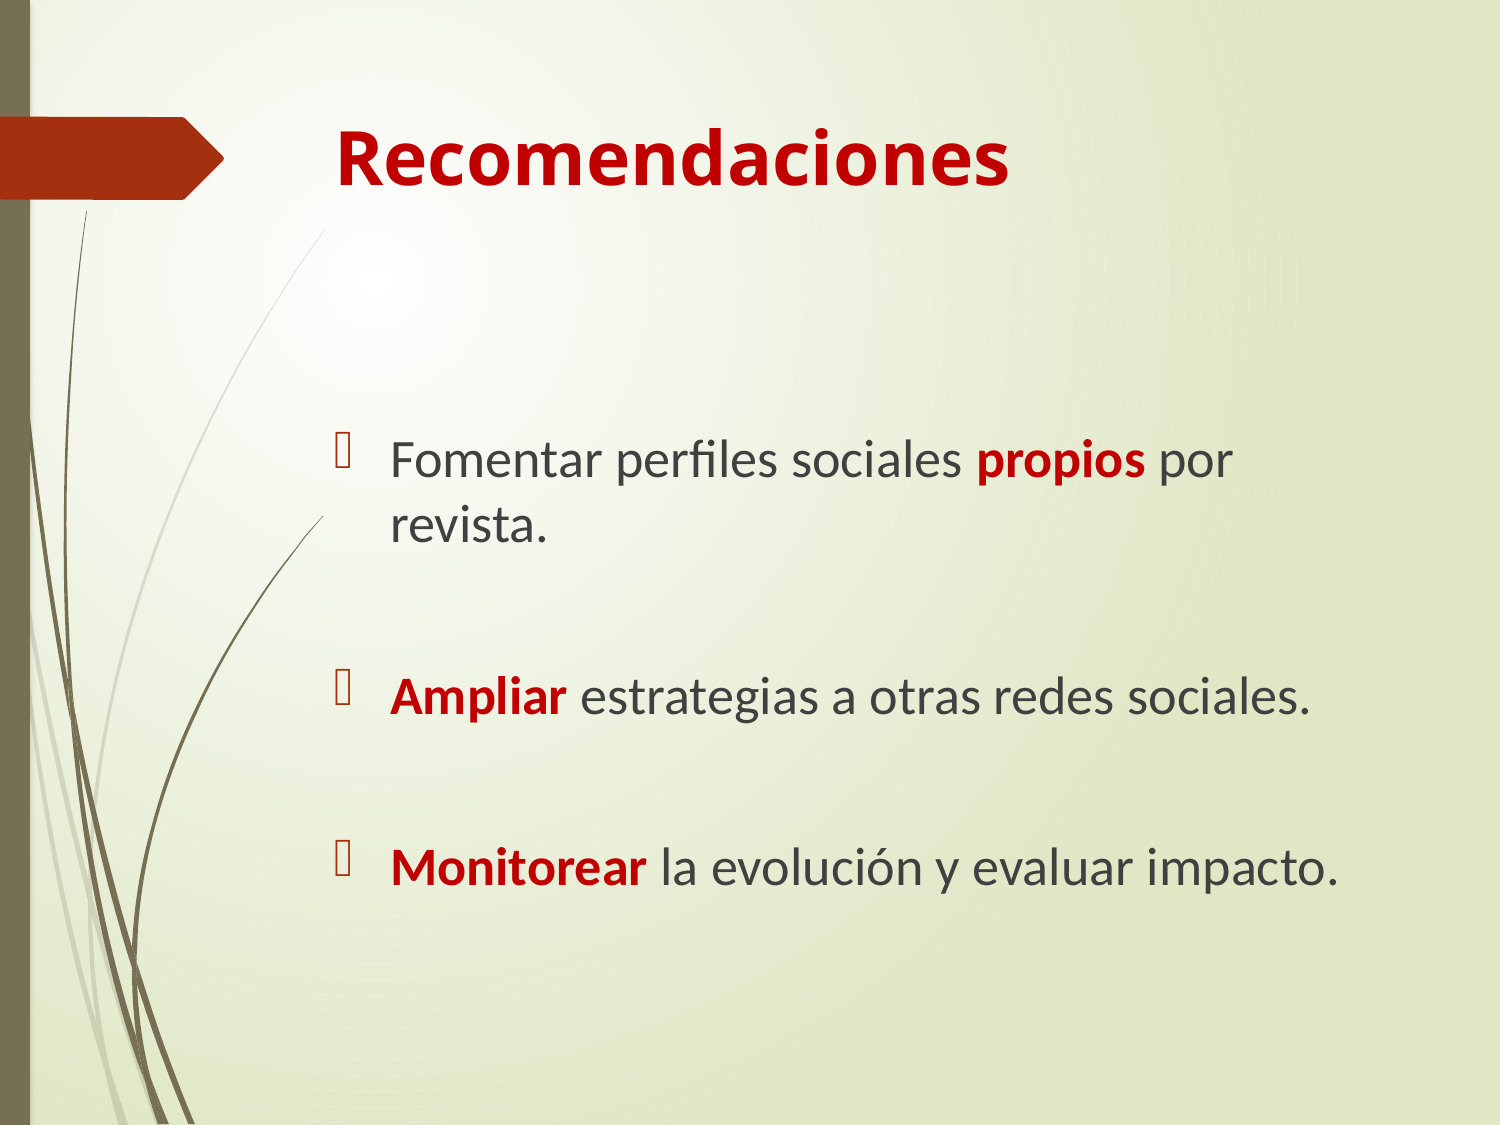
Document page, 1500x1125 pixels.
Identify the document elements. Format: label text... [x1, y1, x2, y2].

list Fomentar perfiles sociales propios por revista. Ampliar estrategias a otras redes sociales. Monitorear la evolución y evaluar impacto. [318, 350, 1400, 970]
title Recomendaciones [319, 102, 1400, 313]
